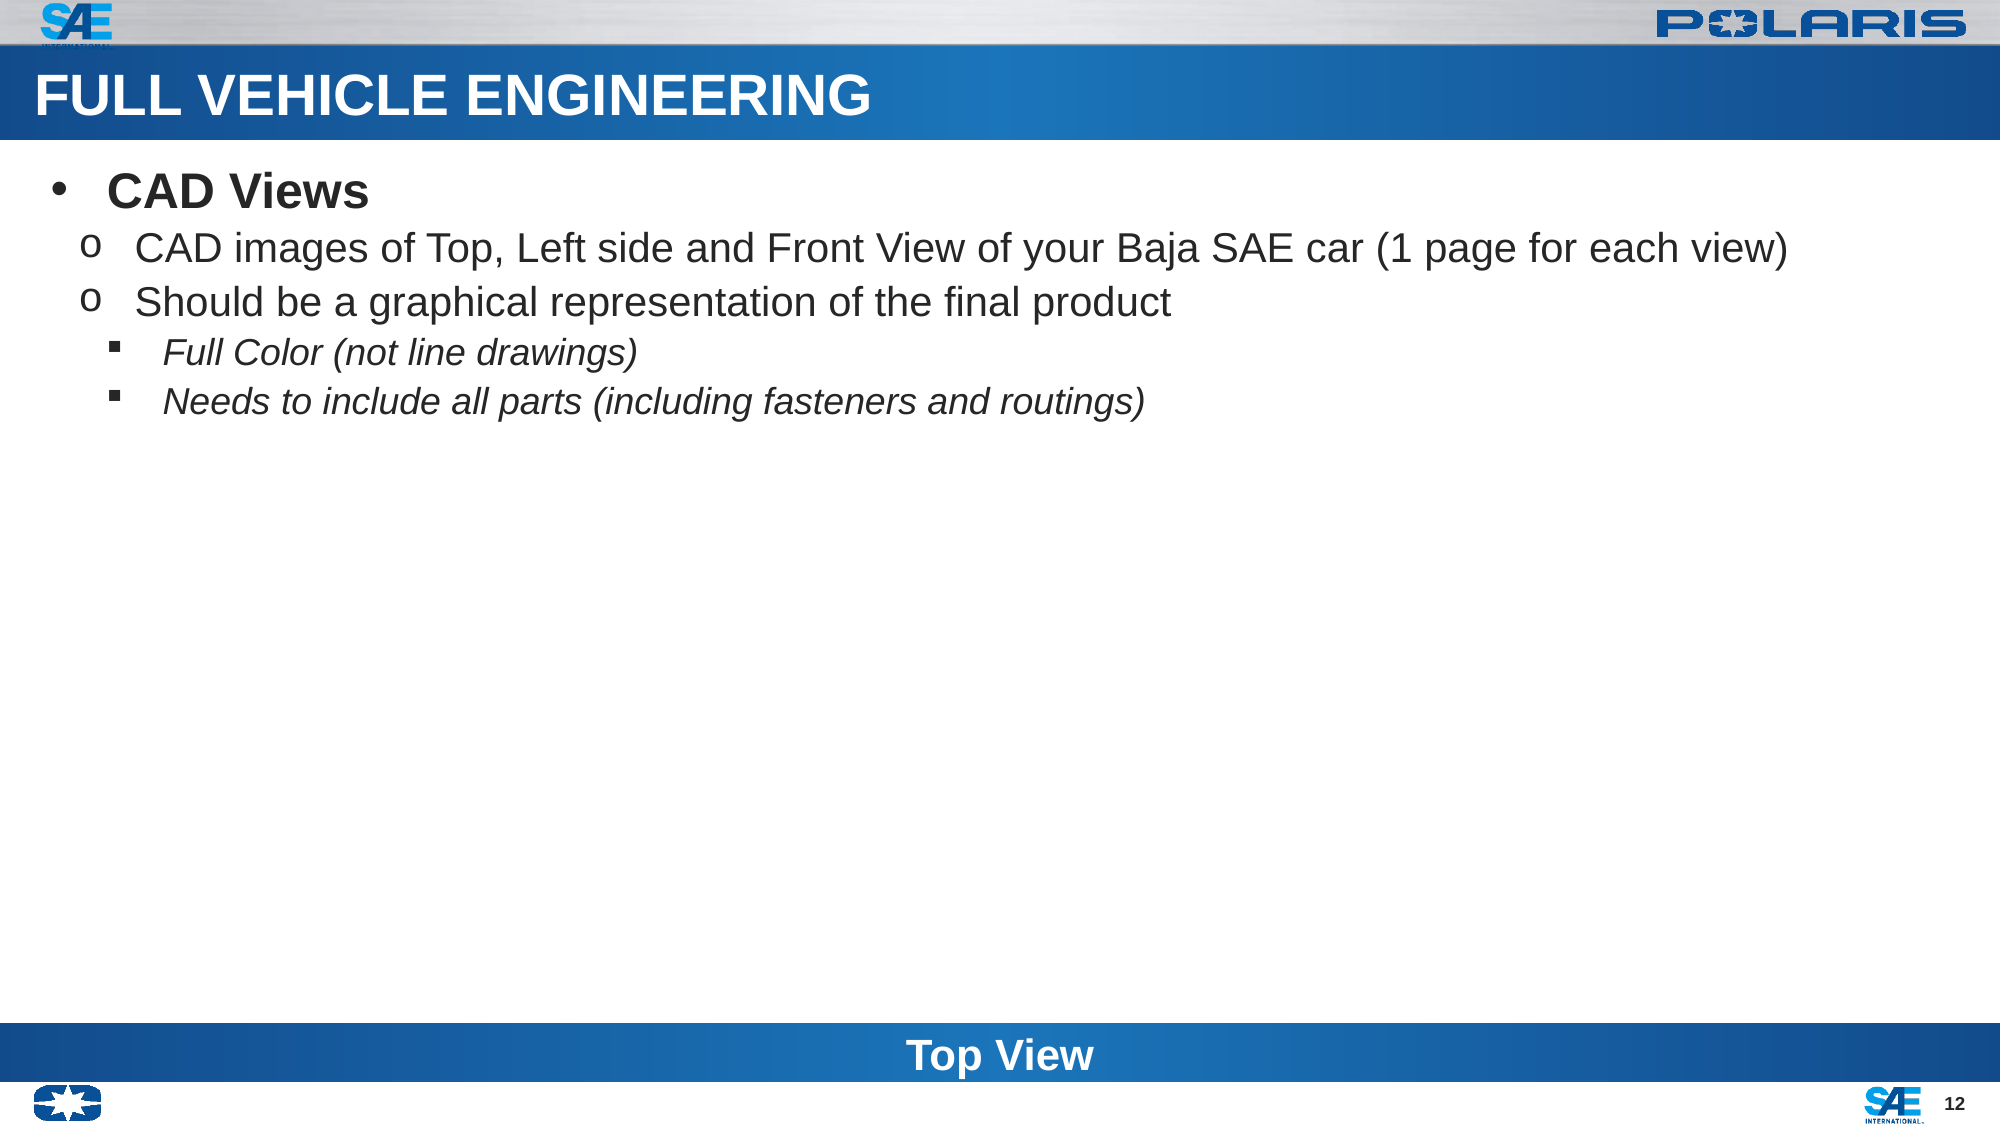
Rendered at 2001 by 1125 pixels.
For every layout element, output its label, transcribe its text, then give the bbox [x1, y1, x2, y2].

list CAD Views CAD images of Top, Left side and Front View of your Baja SAE car (1 page for each view) Should be a graphical representation of the final product Full Color (not line drawings) Needs to include all parts (including fasteners and routings) [35, 151, 1962, 1025]
title FULL VEHICLE ENGINEERING [34, 48, 1965, 137]
picture [34, 1085, 101, 1121]
picture [0, 0, 2000, 58]
slide_number 12 [1829, 1084, 1966, 1122]
list Top View [0, 1023, 2000, 1082]
